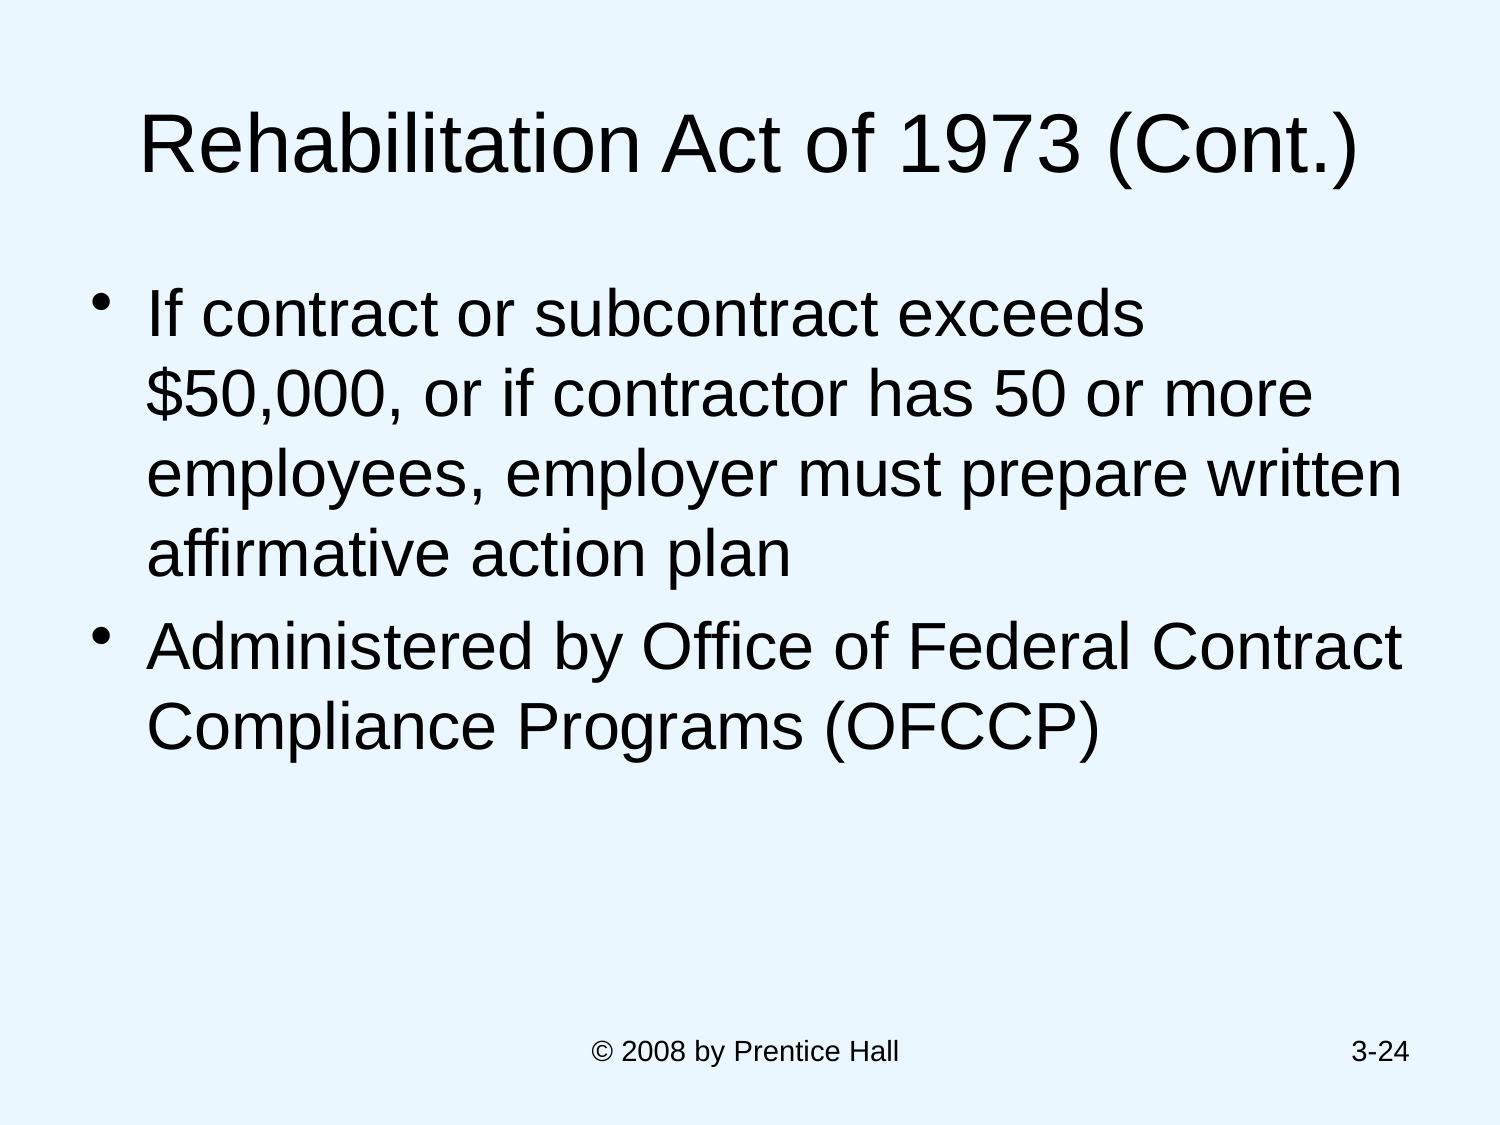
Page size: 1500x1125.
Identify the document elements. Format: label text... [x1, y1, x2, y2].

footer © 2008 by Prentice Hall [512, 1024, 988, 1103]
slide_number 3-24 [1074, 1024, 1426, 1103]
list If contract or subcontract exceeds $50,000, or if contractor has 50 or more employees, employer must prepare written affirmative action plan Administered by Office of Federal Contract Compliance Programs (OFCCP) [74, 262, 1426, 1006]
title Rehabilitation Act of 1973 (Cont.) [74, 44, 1426, 233]
